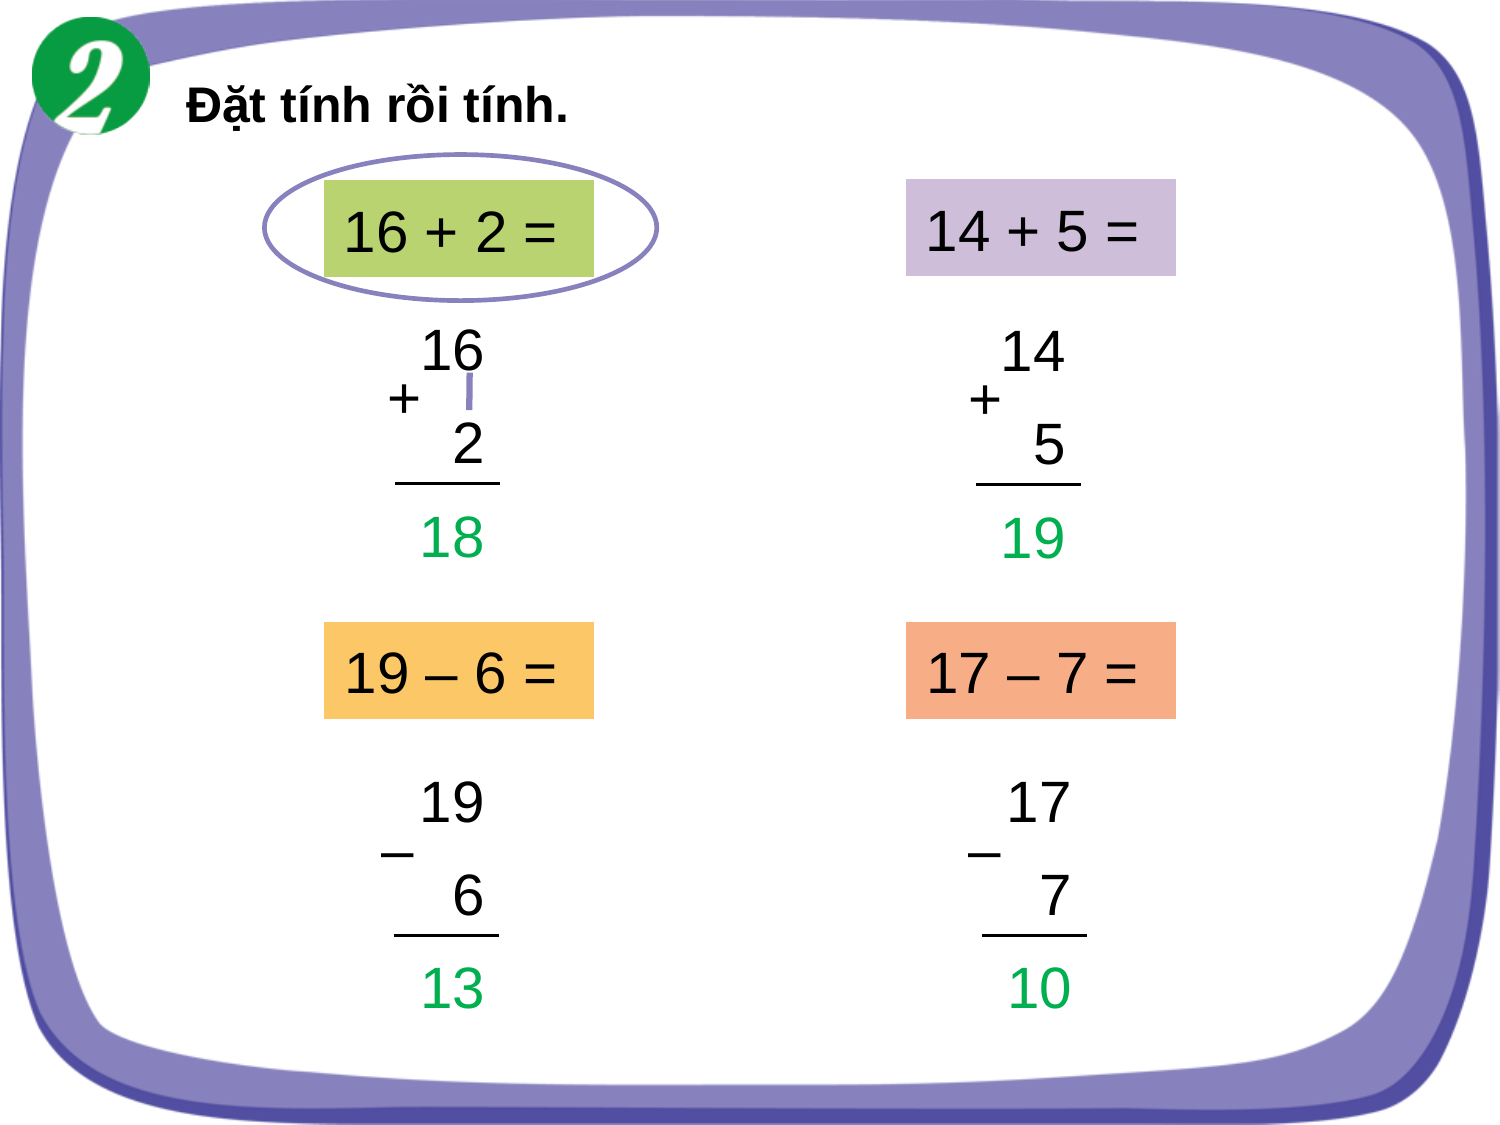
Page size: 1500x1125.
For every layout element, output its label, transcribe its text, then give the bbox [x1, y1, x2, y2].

text_box [263, 153, 658, 302]
text_box 16 [405, 304, 501, 390]
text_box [953, 305, 1082, 485]
text_box 2 [438, 398, 501, 483]
text_box Đặt tính rồi tính. [171, 64, 1175, 140]
text_box 14 + 5 = [906, 179, 1176, 276]
text_box + [373, 353, 448, 438]
text_box 17 – 7 = [906, 622, 1176, 719]
text_box 13 [405, 943, 501, 1028]
text_box 19 [986, 492, 1081, 578]
text_box 10 [992, 943, 1088, 1028]
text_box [366, 756, 501, 936]
text_box 18 [404, 492, 500, 577]
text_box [953, 756, 1088, 936]
text_box 19 – 6 = [324, 622, 594, 719]
picture [0, 0, 1500, 1125]
